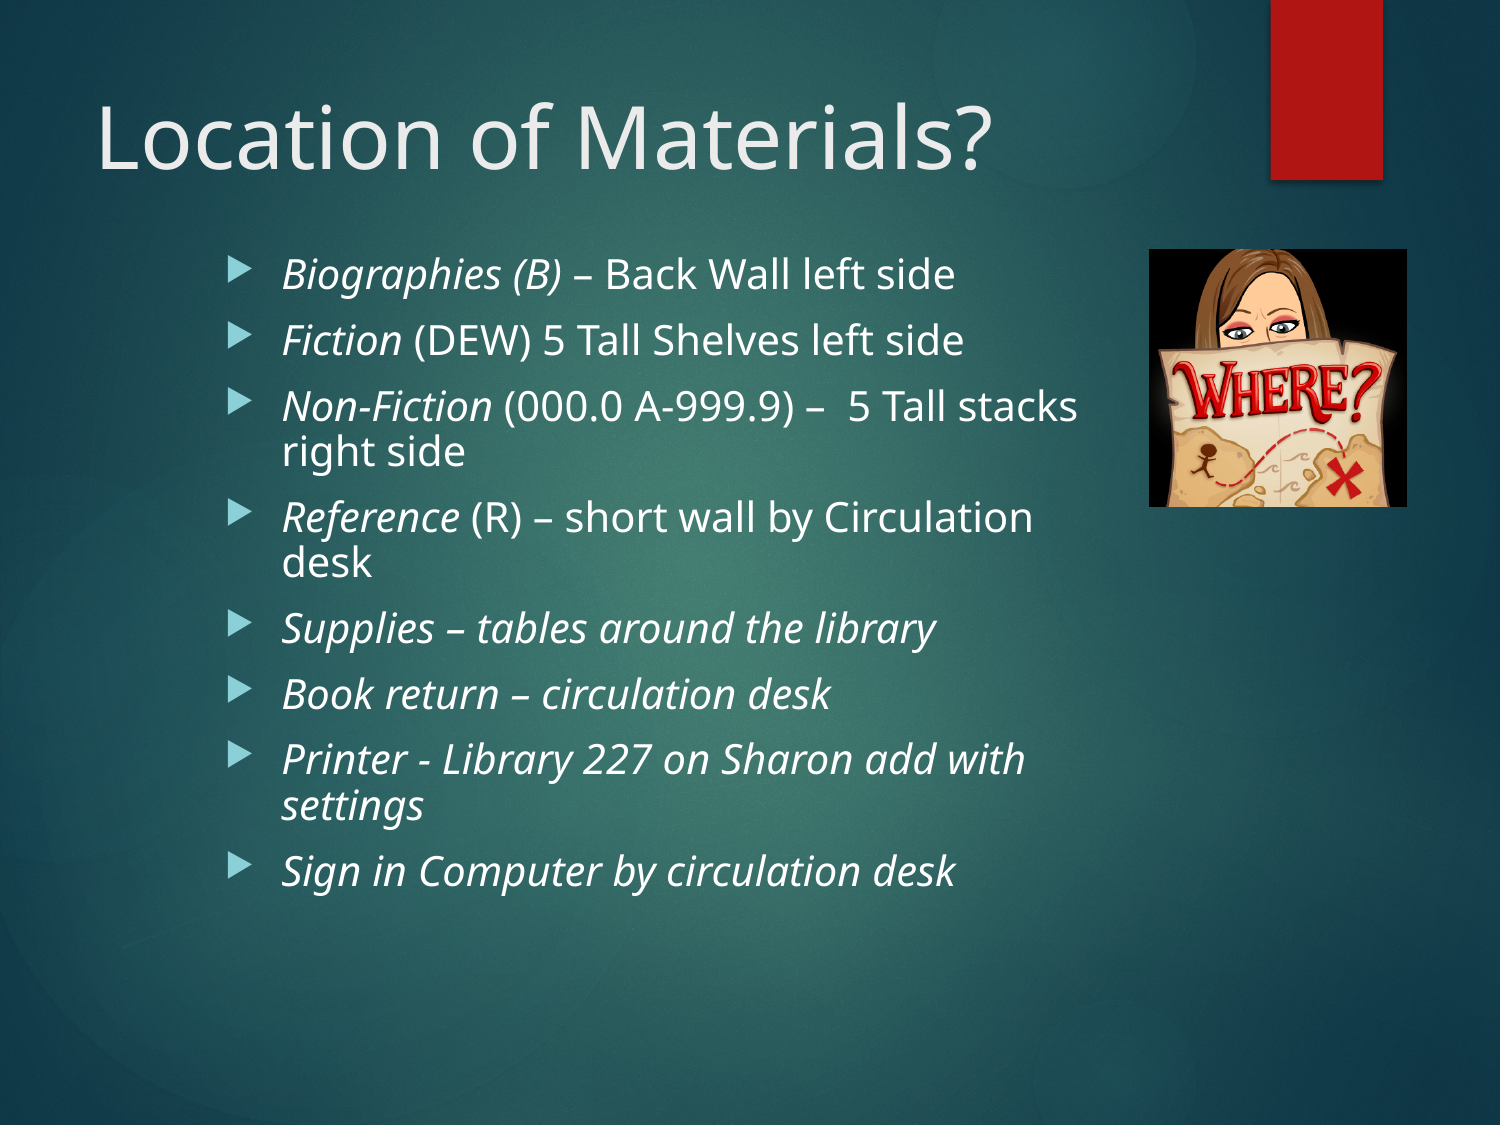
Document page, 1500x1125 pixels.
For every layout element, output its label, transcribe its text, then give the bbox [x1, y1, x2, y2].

list Biographies (B) – Back Wall left side Fiction (DEW) 5 Tall Shelves left side Non-Fiction (000.0 A-999.9) – 5 Tall stacks right side Reference (R) – short wall by Circulation desk Supplies – tables around the library Book return – circulation desk Printer - Library 227 on Sharon add with settings Sign in Computer by circulation desk [209, 246, 1113, 971]
title Location of Materials? [79, 74, 1237, 304]
picture [1149, 249, 1407, 507]
